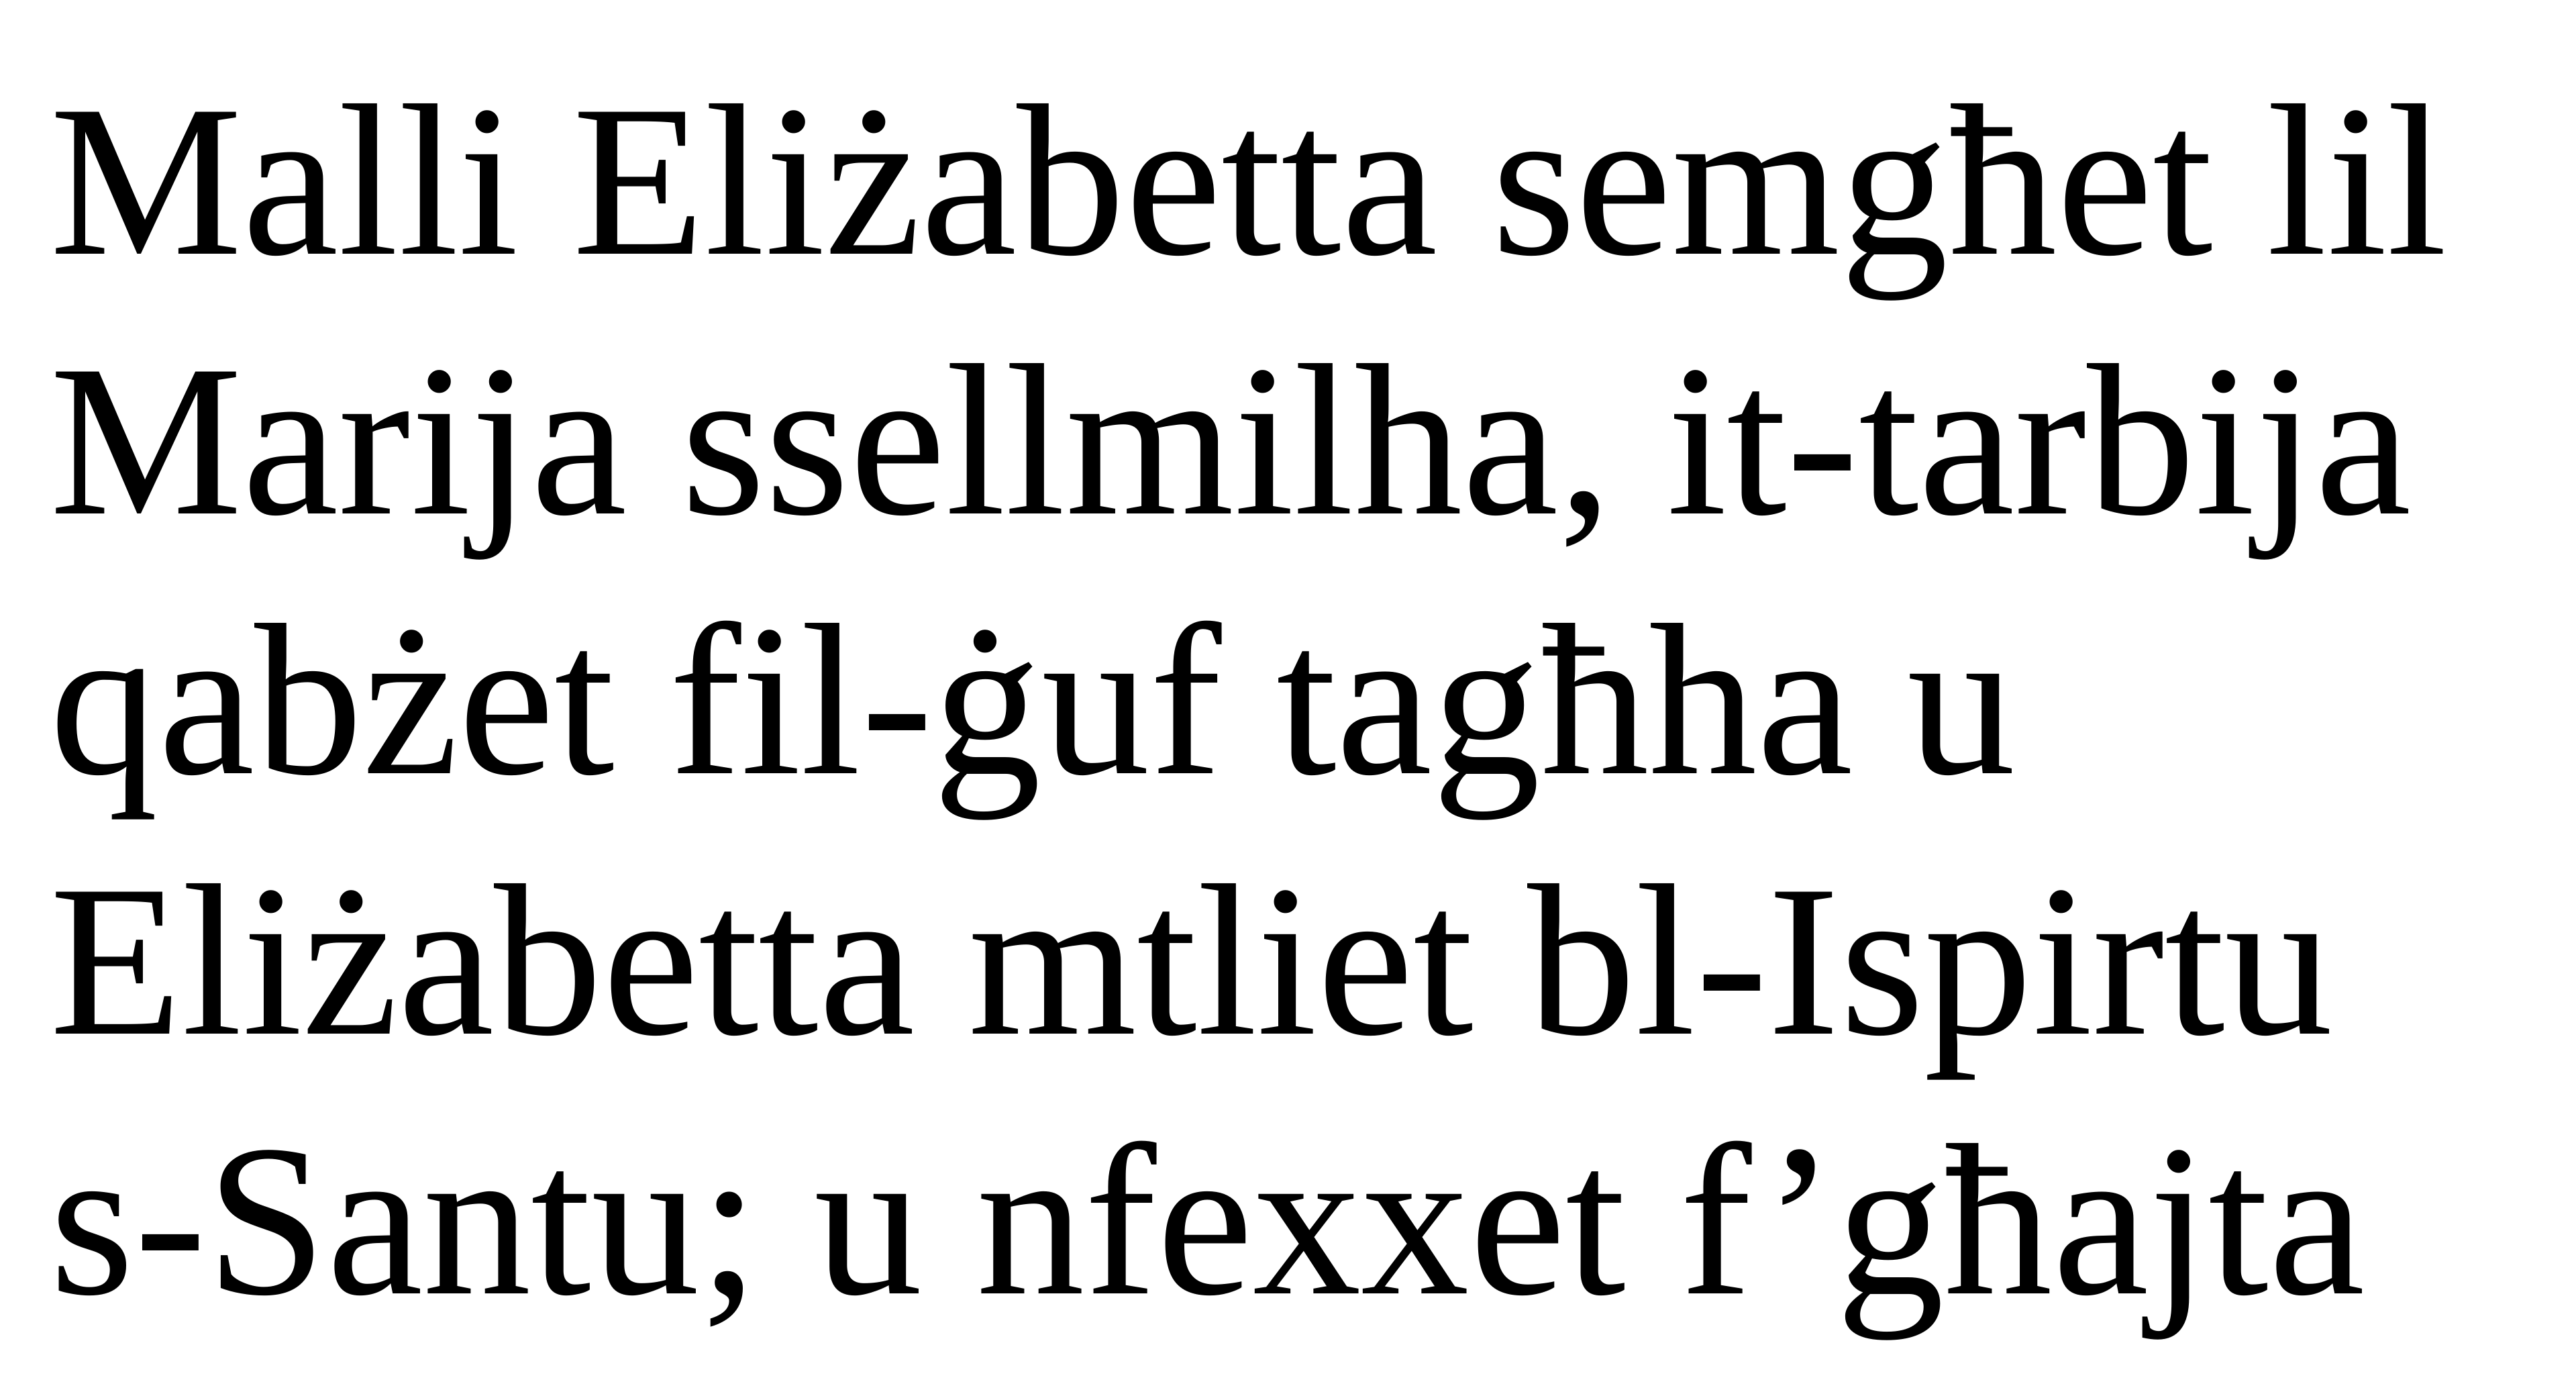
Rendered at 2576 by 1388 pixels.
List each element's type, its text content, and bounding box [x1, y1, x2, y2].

text_box Malli Eliżabetta semgħet lil Marija ssellmilha, it-tarbija qabżet fil-ġuf tagħha u Eliżabetta mtliet bl-Ispirtu s-Santu; u nfexxet f’għajta [35, 30, 2540, 1345]
